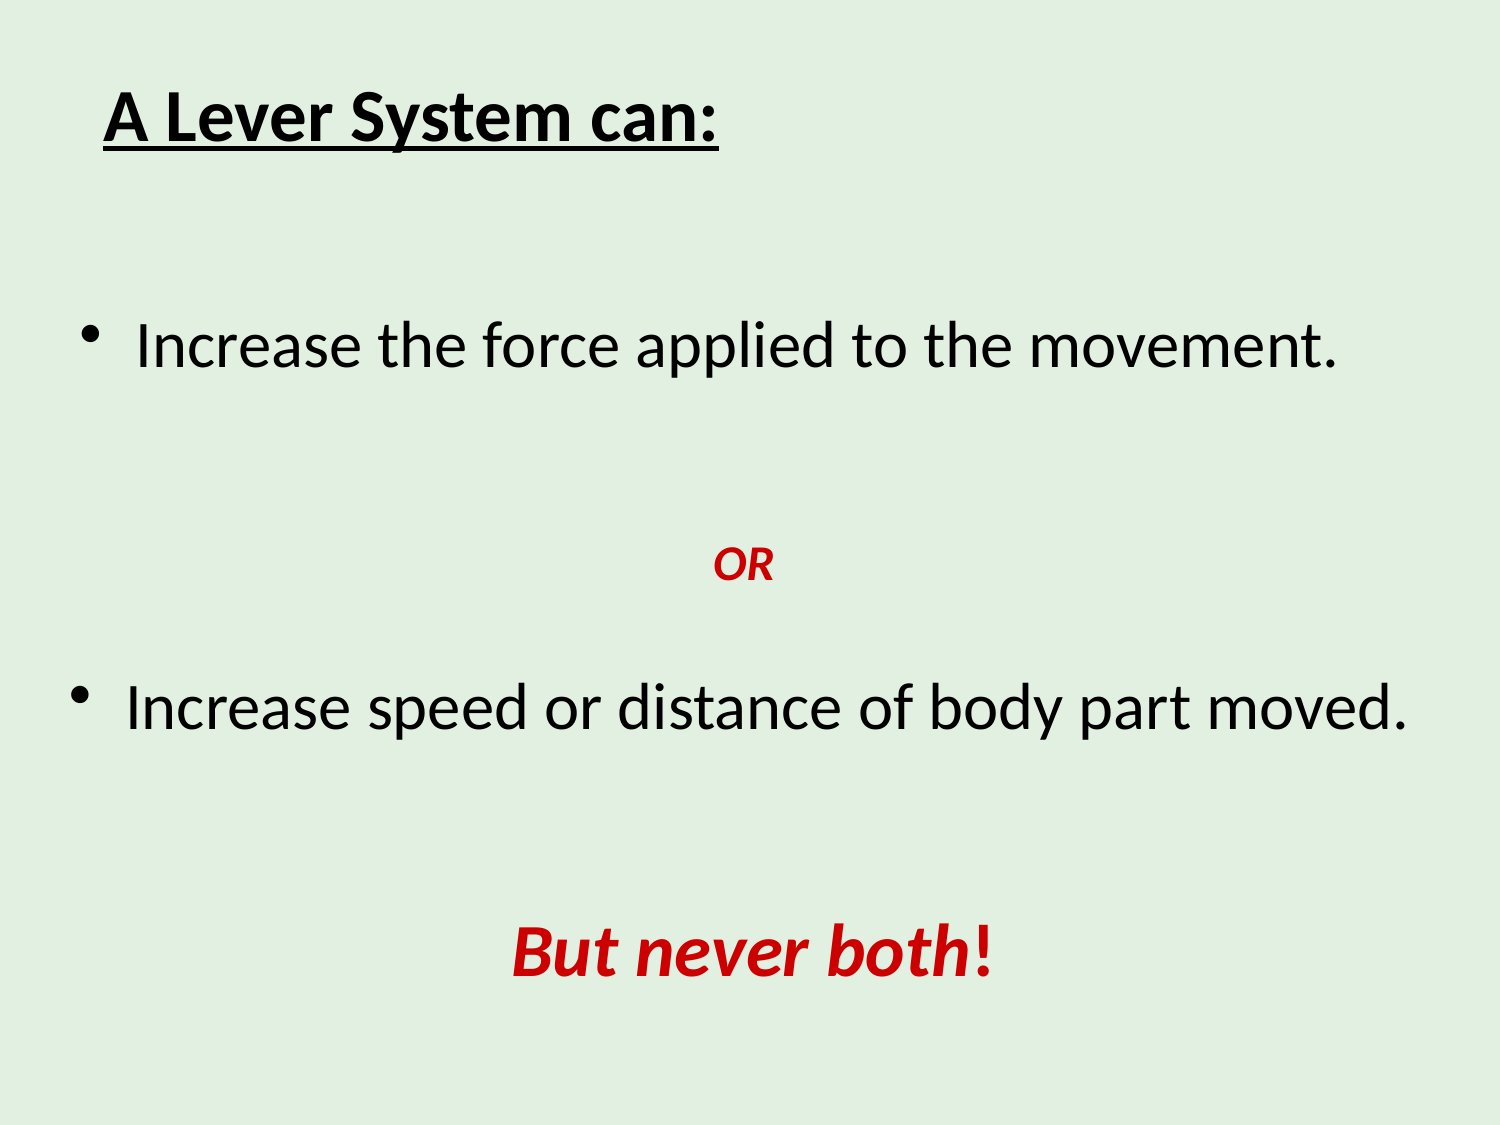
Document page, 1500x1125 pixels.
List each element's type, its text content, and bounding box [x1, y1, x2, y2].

text_box Increase speed or distance of body part moved. [54, 655, 1446, 750]
text_box OR [698, 522, 790, 598]
text_box But never both! [496, 894, 1011, 999]
text_box A Lever System can: [88, 58, 735, 164]
text_box Increase the force applied to the movement. [64, 293, 1461, 389]
